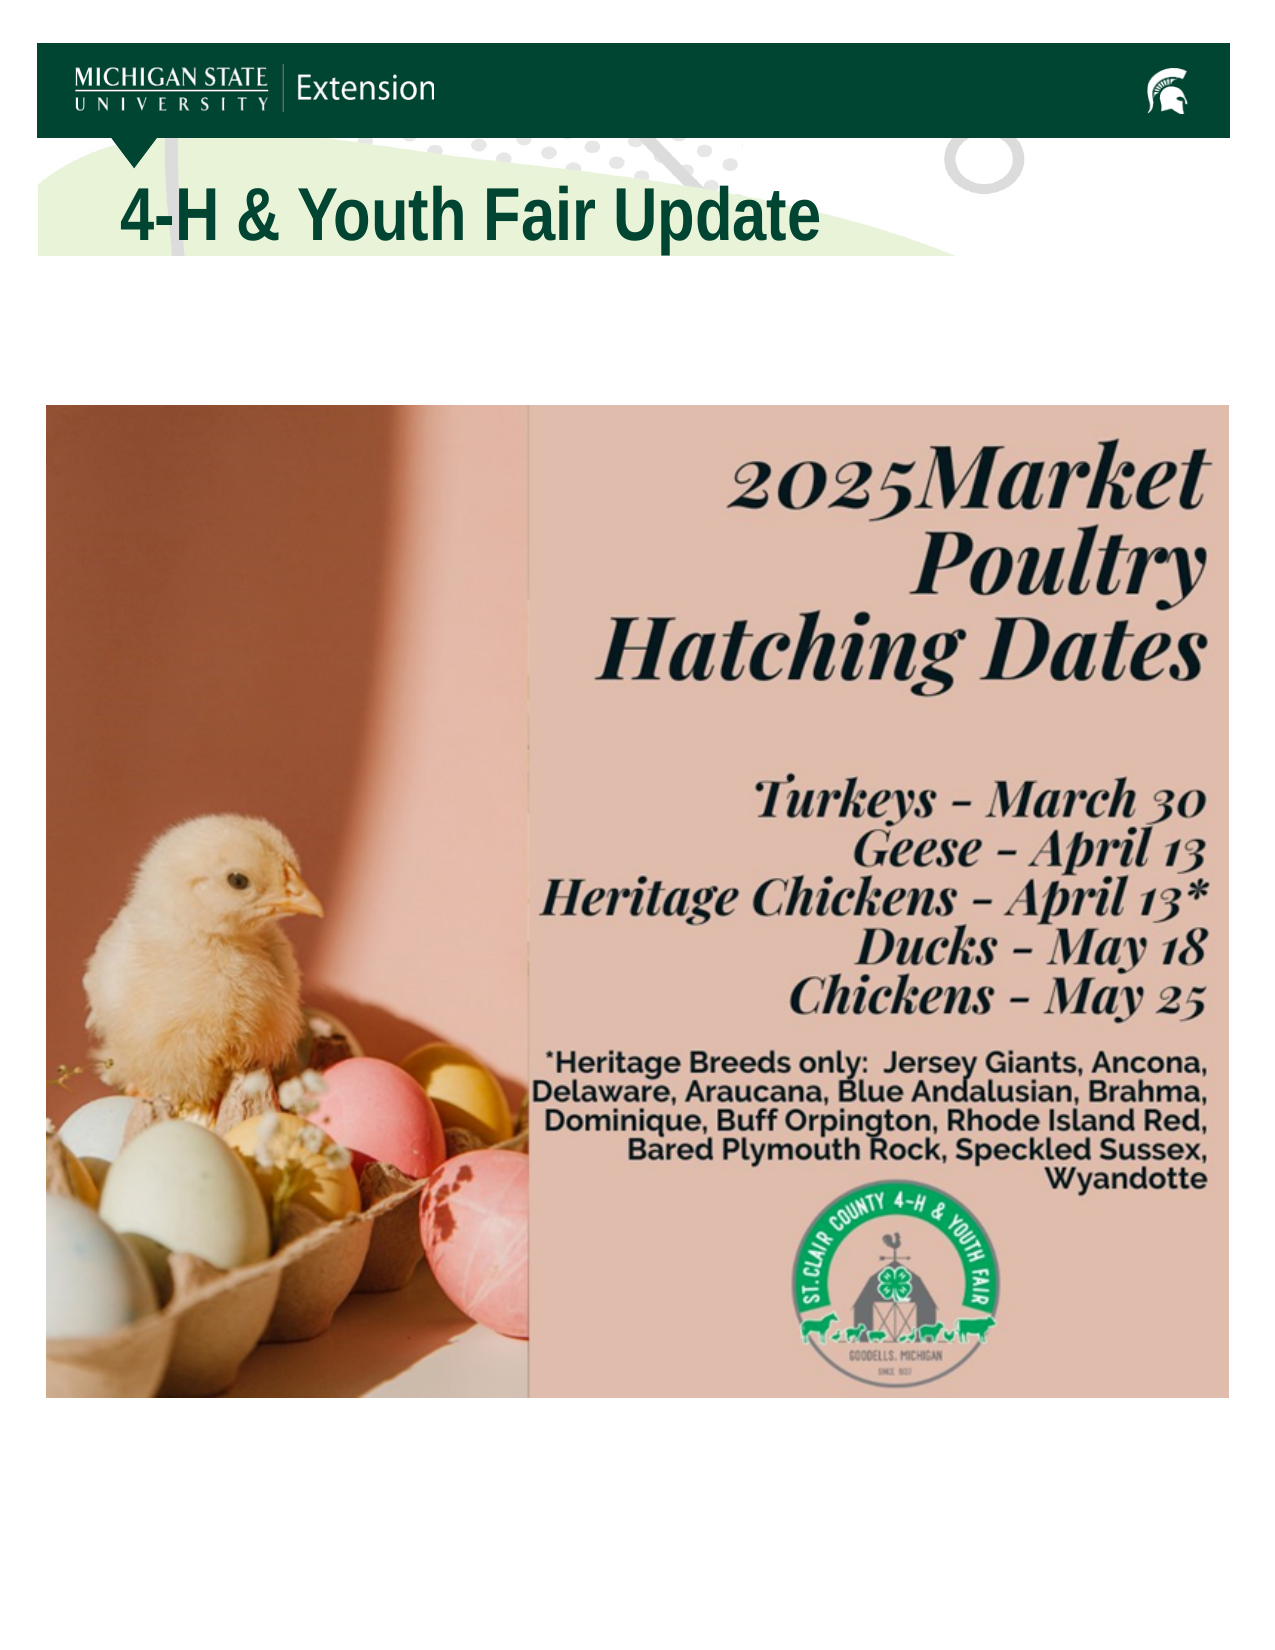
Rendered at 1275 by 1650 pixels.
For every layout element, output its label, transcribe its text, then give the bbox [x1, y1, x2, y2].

list 4-H & Youth Fair Update [105, 168, 1045, 253]
picture [46, 405, 1229, 1398]
